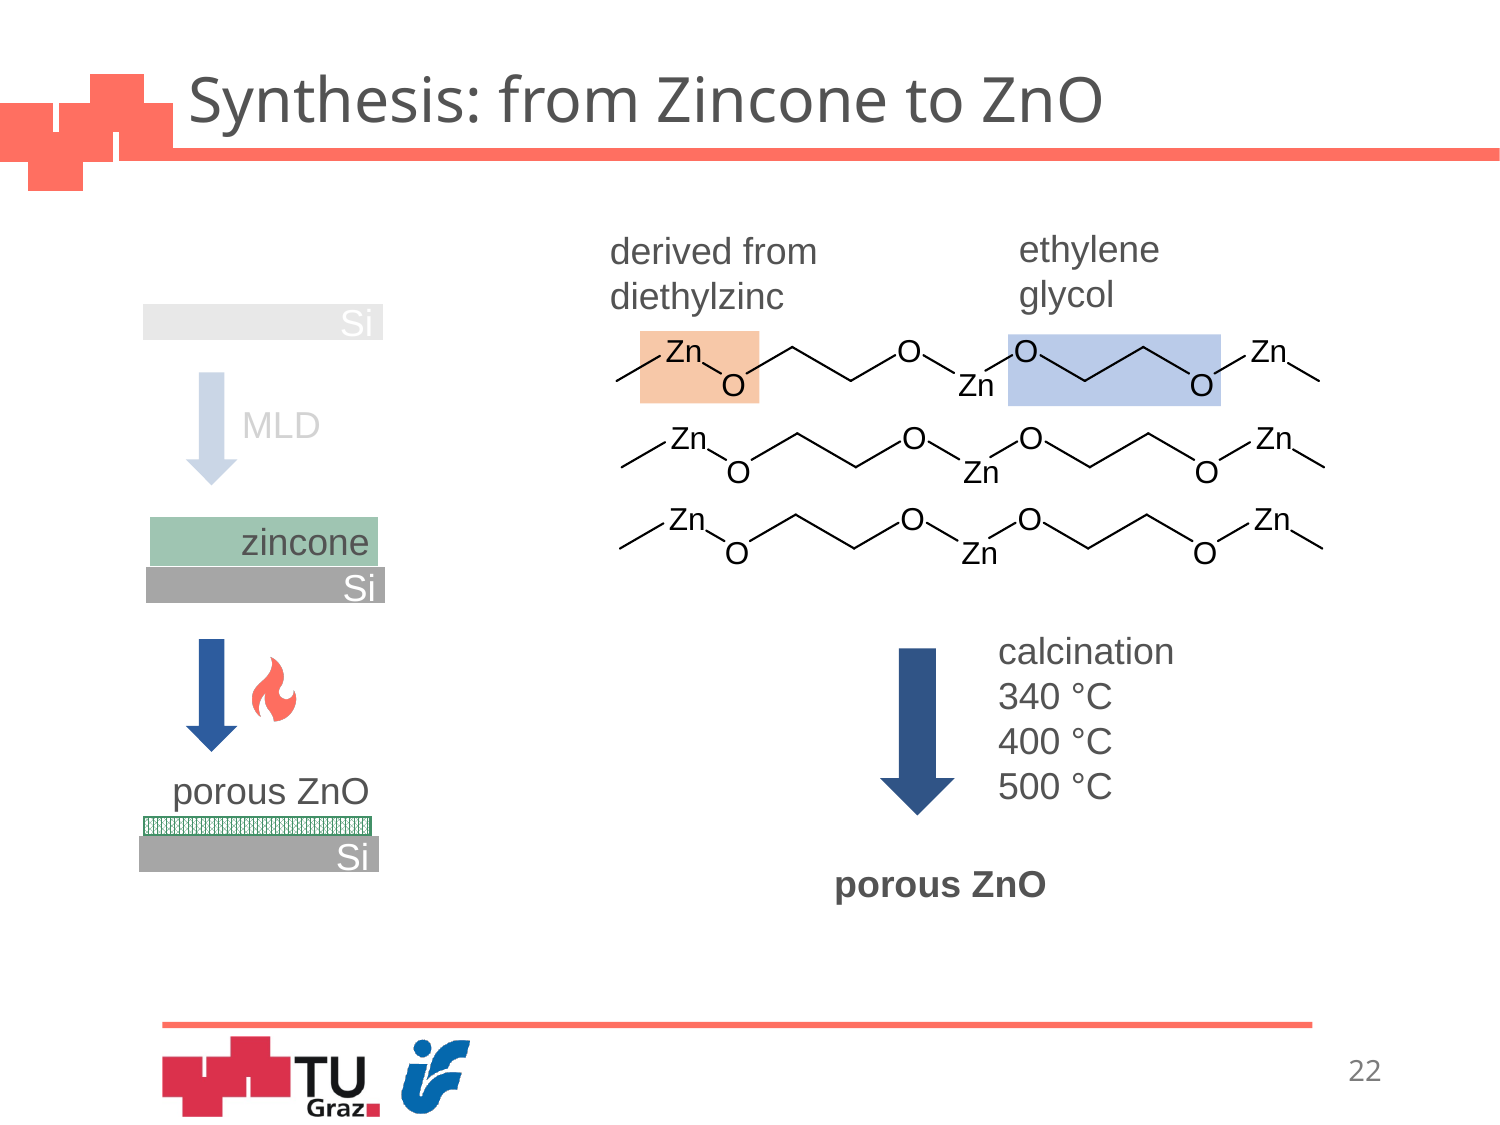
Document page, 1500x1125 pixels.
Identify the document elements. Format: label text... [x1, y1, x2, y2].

text_box ethylene glycol [1004, 217, 1186, 323]
text_box [109, 258, 408, 502]
text_box calcination 340 °C 400 °C 500 °C [983, 619, 1190, 815]
text_box [880, 648, 955, 816]
picture [394, 1029, 475, 1121]
title Synthesis: from Zincone to ZnO [173, 51, 1467, 154]
text_box derived from diethylzinc [595, 219, 844, 325]
text_box [62, 573, 530, 933]
picture [612, 333, 1330, 570]
text_box porous ZnO [786, 857, 1096, 918]
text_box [119, 292, 441, 886]
slide_number 22 [1059, 1042, 1397, 1103]
picture [162, 1036, 380, 1117]
